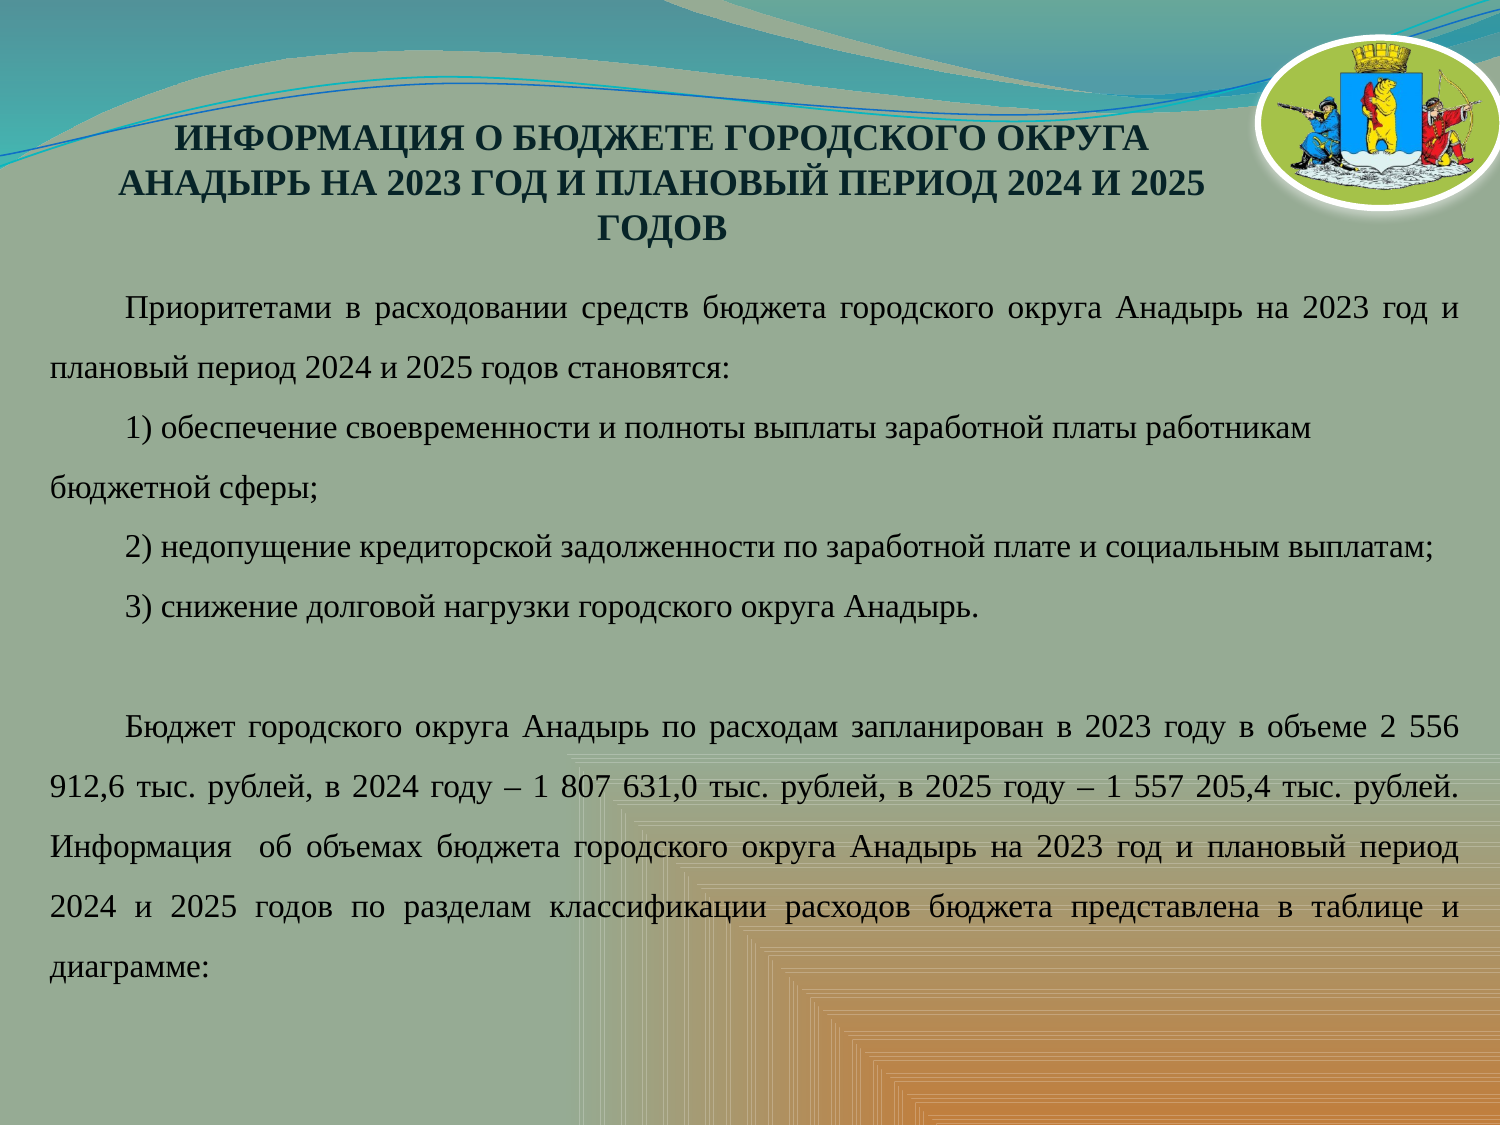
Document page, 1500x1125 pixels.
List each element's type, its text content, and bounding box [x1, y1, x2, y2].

text_box [1254, 83, 1268, 163]
picture [1275, 41, 1487, 191]
text_box [1492, 82, 1500, 163]
text_box Информация о бюджете городского округа Анадырь на 2023 год и плановый период 2024 и 2025 годов [82, 105, 1243, 256]
text_box Приоритетами в расходовании средств бюджета городского округа Анадырь на 2023 год и плановый период 2024 и 2025 годов становятся: 1) обеспечение своевременности и полноты выплаты заработной платы работникам бюджетной сферы; 2) недопущение кредиторской задолженности по заработной плате и социальным выплатам; 3) снижение долговой нагрузки городского округа Анадырь. Бюджет городского округа Анадырь по расходам запланирован в 2023 году в объеме 2 556 912,6 тыс. рублей, в 2024 году – 1 807 631,0 тыс. рублей, в 2025 году – 1 557 205,4 тыс. рублей. Информация об объемах бюджета городского округа Анадырь на 2023 год и плановый период 2024 и 2025 годов по разделам классификации расходов бюджета представлена в таблице и диаграмме: [35, 257, 1477, 992]
text_box [1336, 34, 1425, 40]
text_box [1327, 203, 1434, 212]
